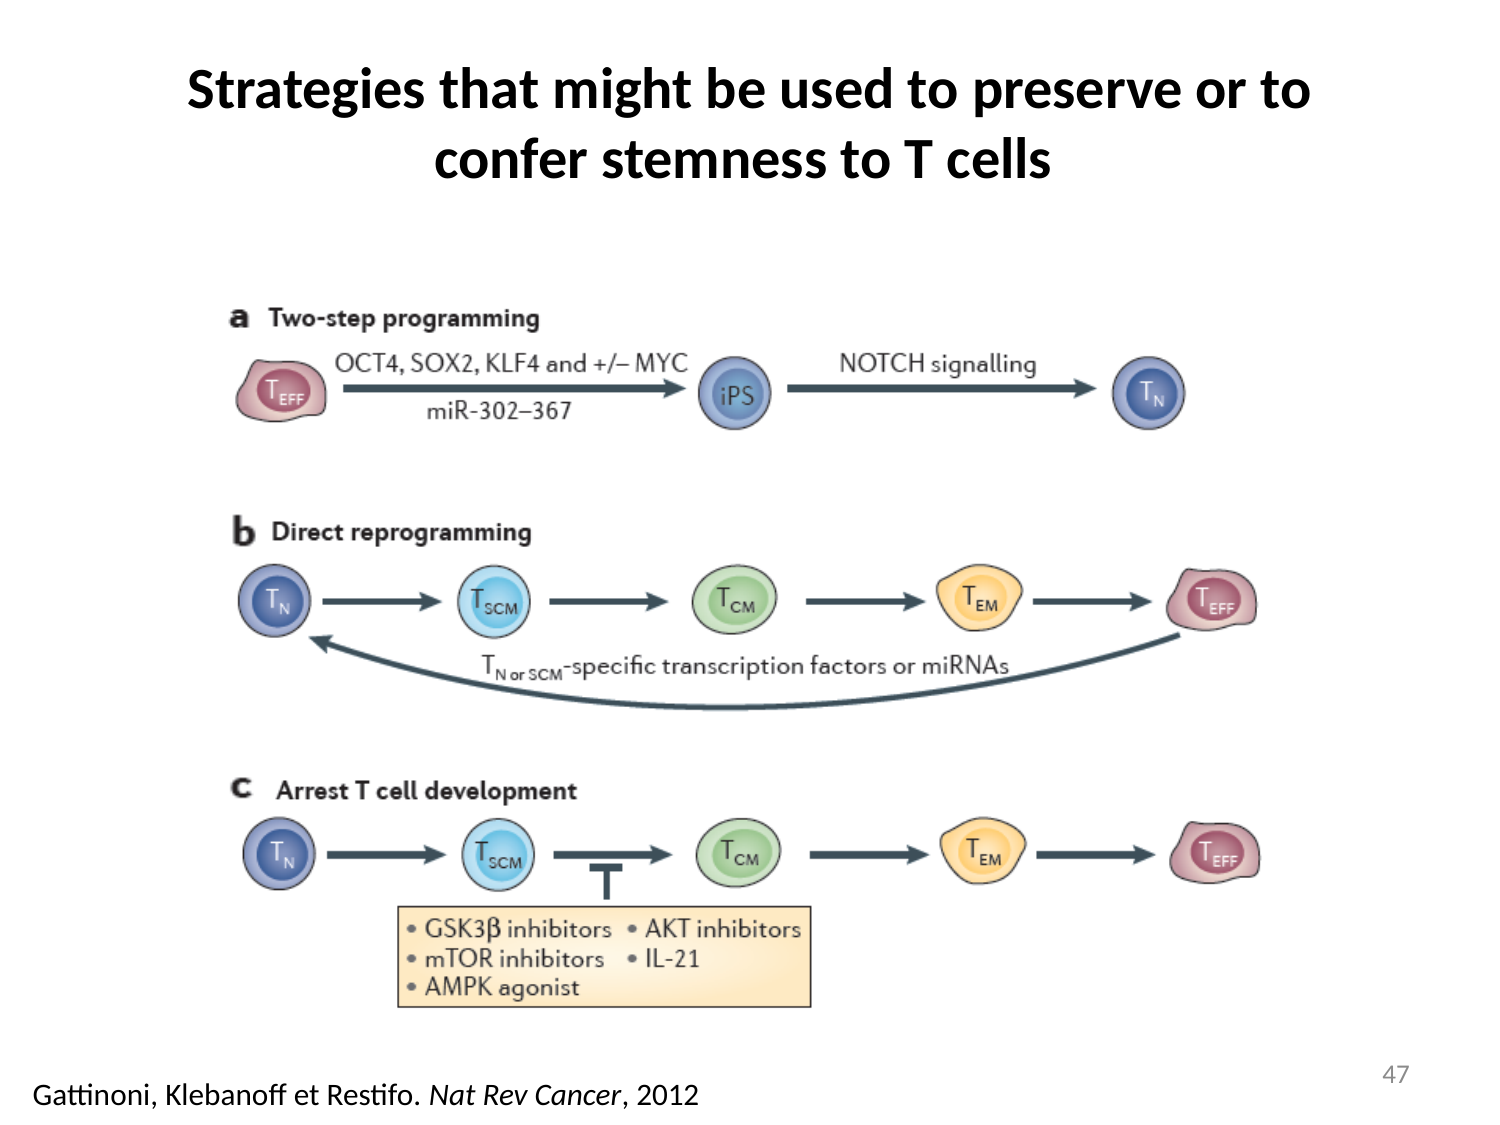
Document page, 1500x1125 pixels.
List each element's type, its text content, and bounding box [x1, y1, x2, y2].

picture [207, 503, 1293, 718]
picture [206, 751, 1294, 1030]
text_box Strategies that might be used to preserve or to confer stemness to T cells [100, 42, 1400, 198]
slide_number 47 [1074, 1042, 1425, 1103]
text_box Gattinoni, Klebanoff et Restifo. Nat Rev Cancer, 2012 [17, 1067, 877, 1120]
picture [209, 278, 1291, 458]
